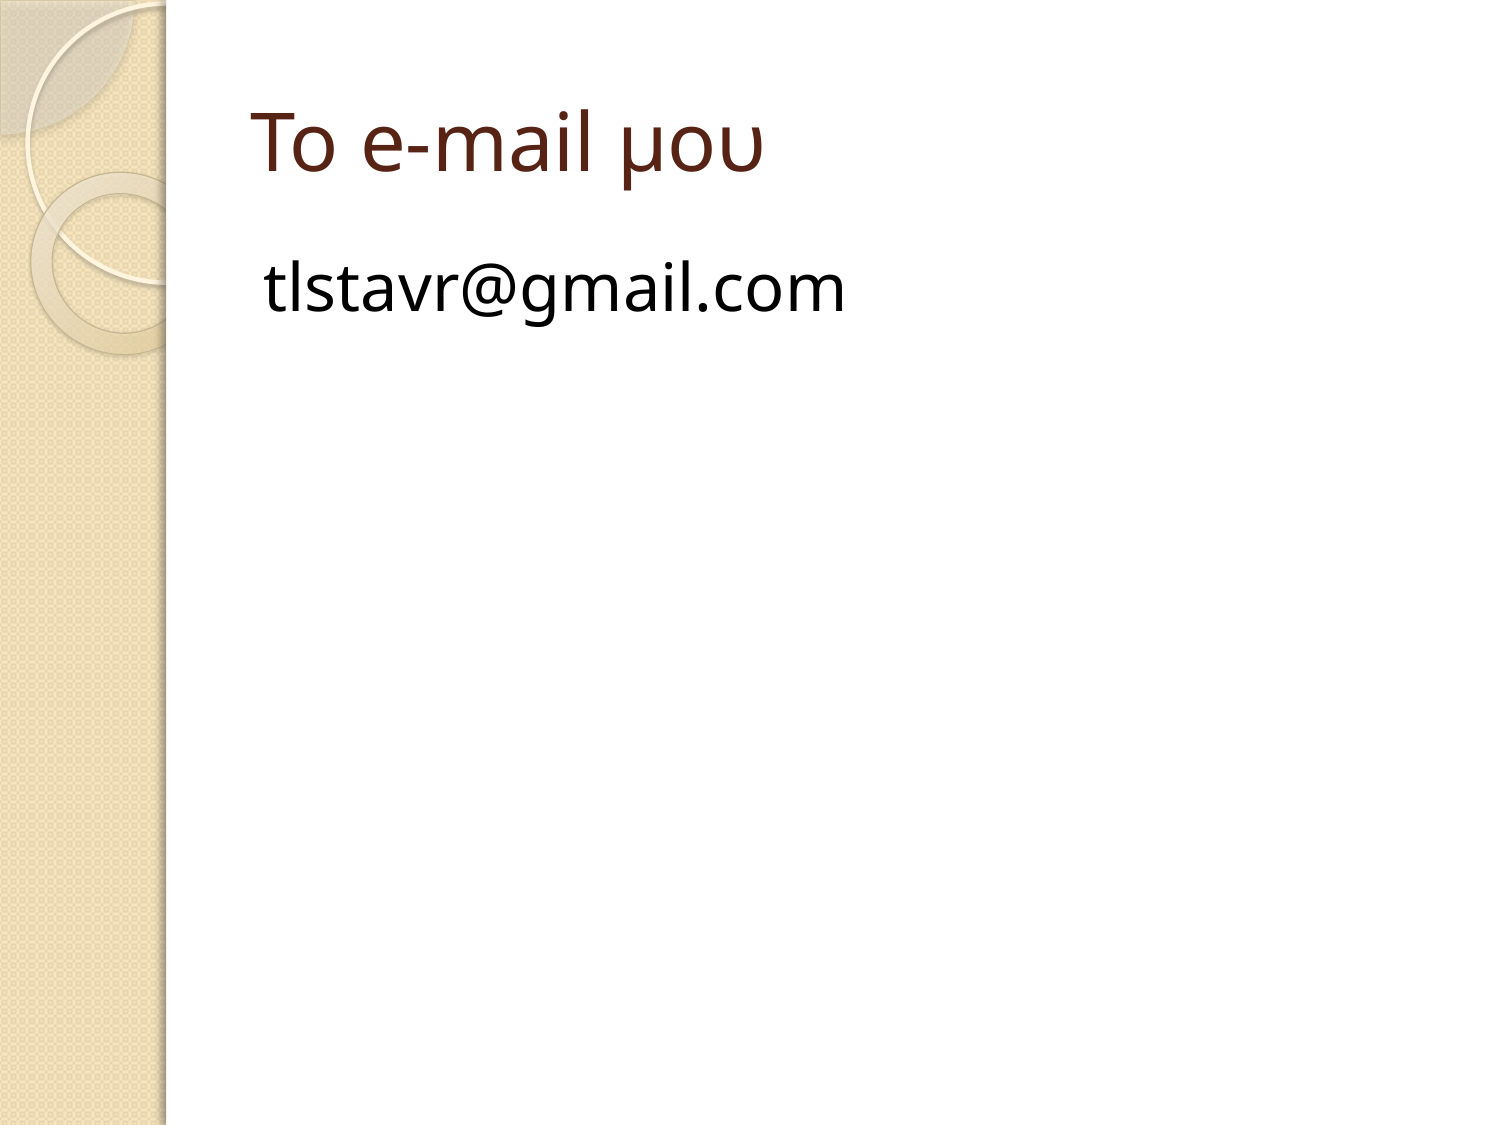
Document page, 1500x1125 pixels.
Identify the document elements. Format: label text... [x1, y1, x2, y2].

list tlstavr@gmail.com [235, 237, 1466, 1025]
title Το e-mail μου [235, 45, 1466, 233]
